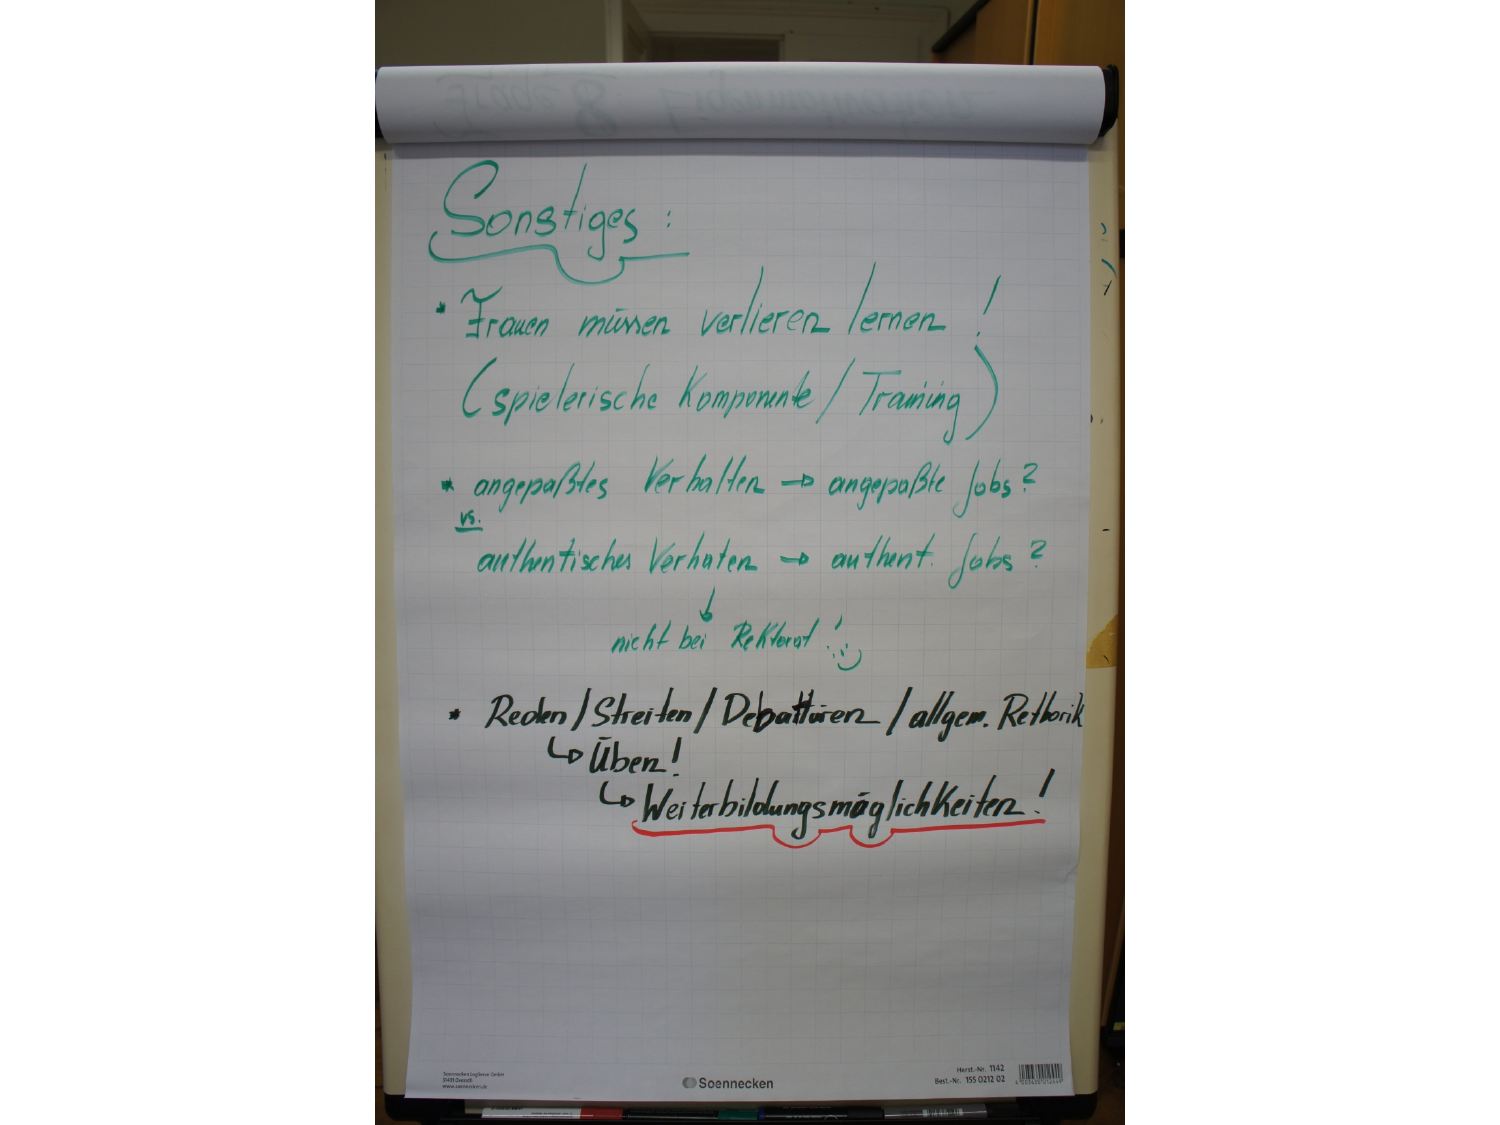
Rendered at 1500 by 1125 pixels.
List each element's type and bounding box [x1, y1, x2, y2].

picture [375, 0, 1125, 1125]
